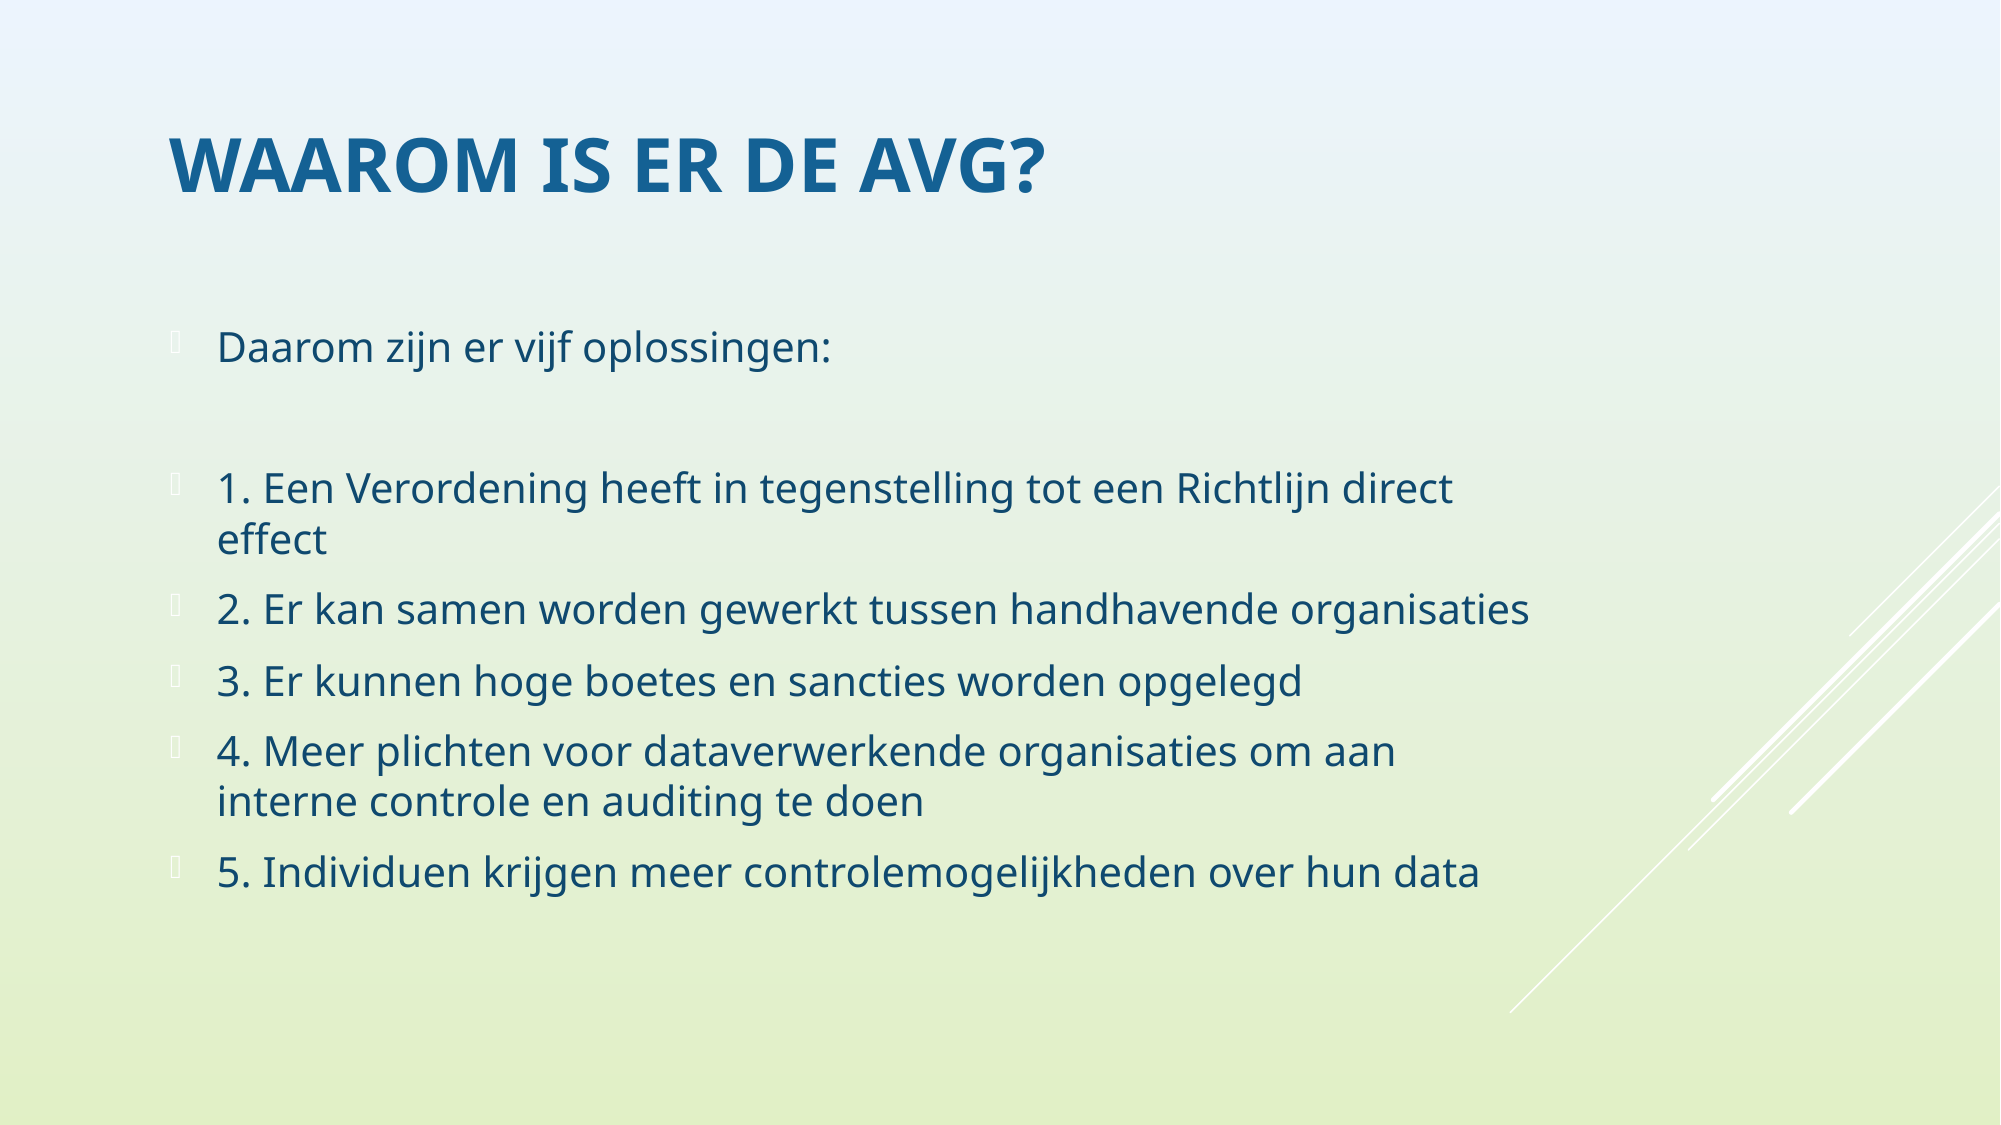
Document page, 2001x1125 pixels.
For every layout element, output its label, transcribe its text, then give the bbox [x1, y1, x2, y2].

title Waarom is er de AVG? [154, 38, 1555, 286]
list Daarom zijn er vijf oplossingen: 1. Een Verordening heeft in tegenstelling tot een Richtlijn direct effect 2. Er kan samen worden gewerkt tussen handhavende organisaties 3. Er kunnen hoge boetes en sancties worden opgelegd 4. Meer plichten voor dataverwerkende organisaties om aan interne controle en auditing te doen 5. Individuen krijgen meer controlemogelijkheden over hun data [154, 286, 1555, 931]
